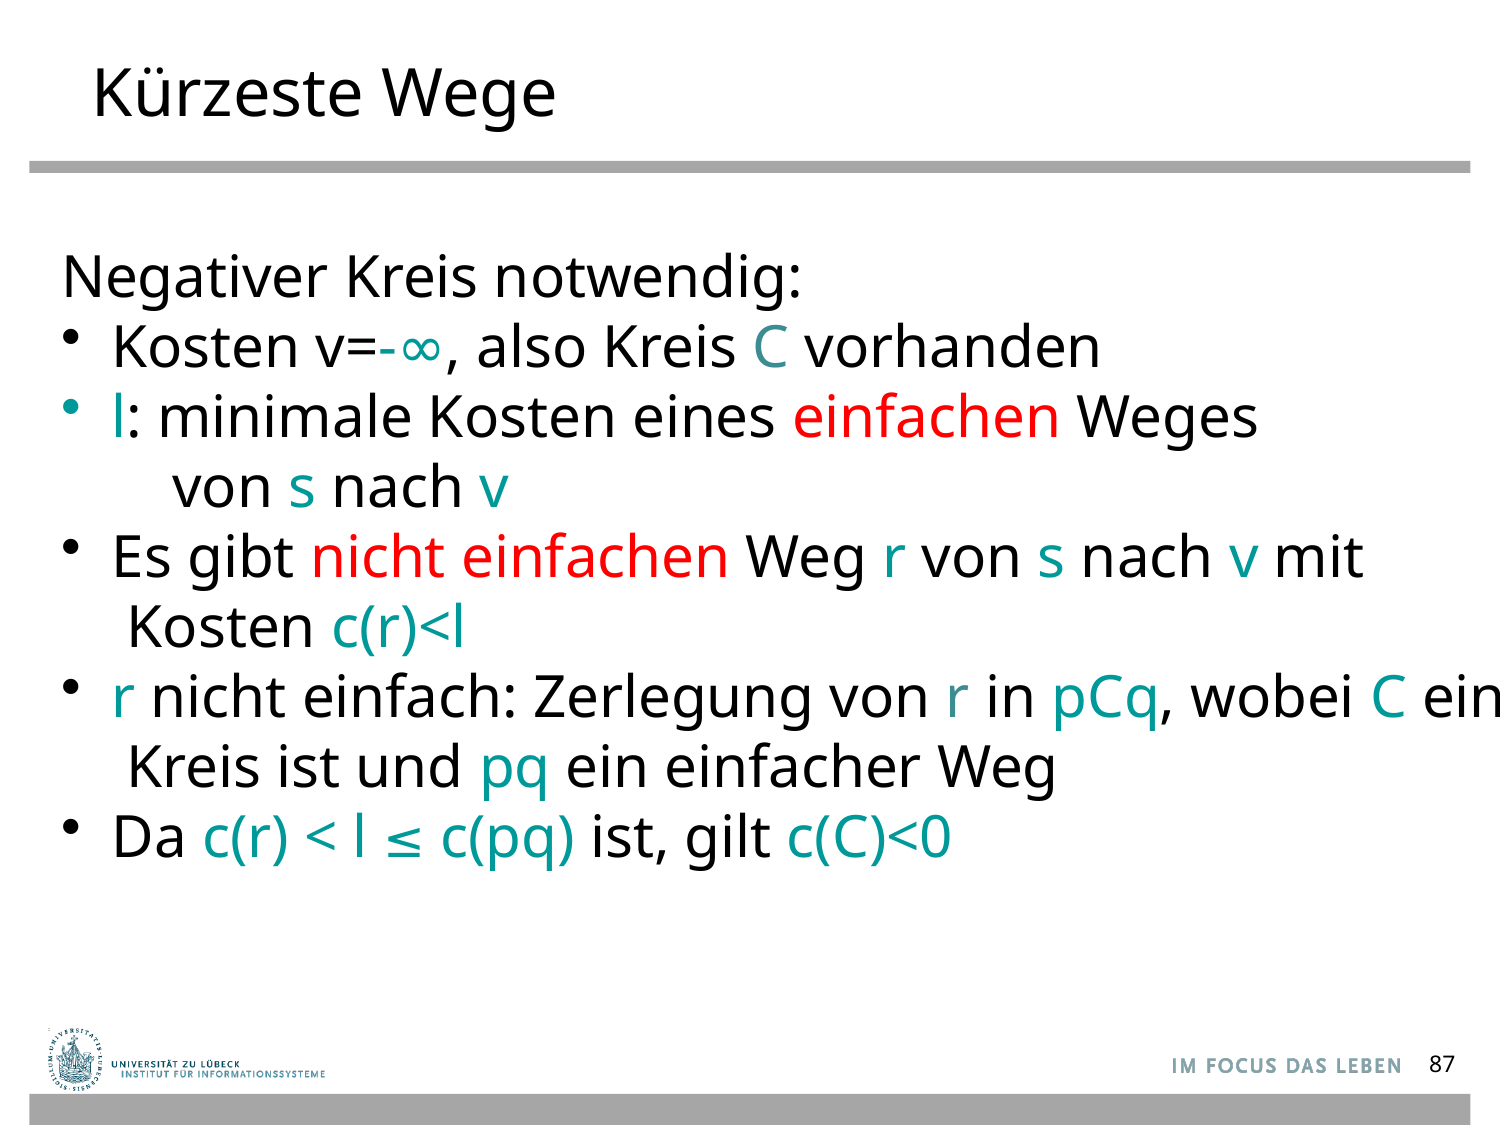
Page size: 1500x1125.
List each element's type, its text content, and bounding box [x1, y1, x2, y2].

picture [1173, 1058, 1305, 1073]
title Kürzeste Wege [76, 42, 1427, 126]
text_box Negativer Kreis notwendig: Kosten v=-∞, also Kreis C vorhanden l: minimale Kosten eines einfachen Weges von s nach v Es gibt nicht einfachen Weg r von s nach v mit Kosten c(r)<l r nicht einfach: Zerlegung von r in pCq, wobei C ein Kreis ist und pq ein einfacher Weg Da c(r) < l ≤ c(pq) ist, gilt c(C)<0 [46, 231, 1500, 877]
slide_number 87 [1305, 1050, 1471, 1083]
